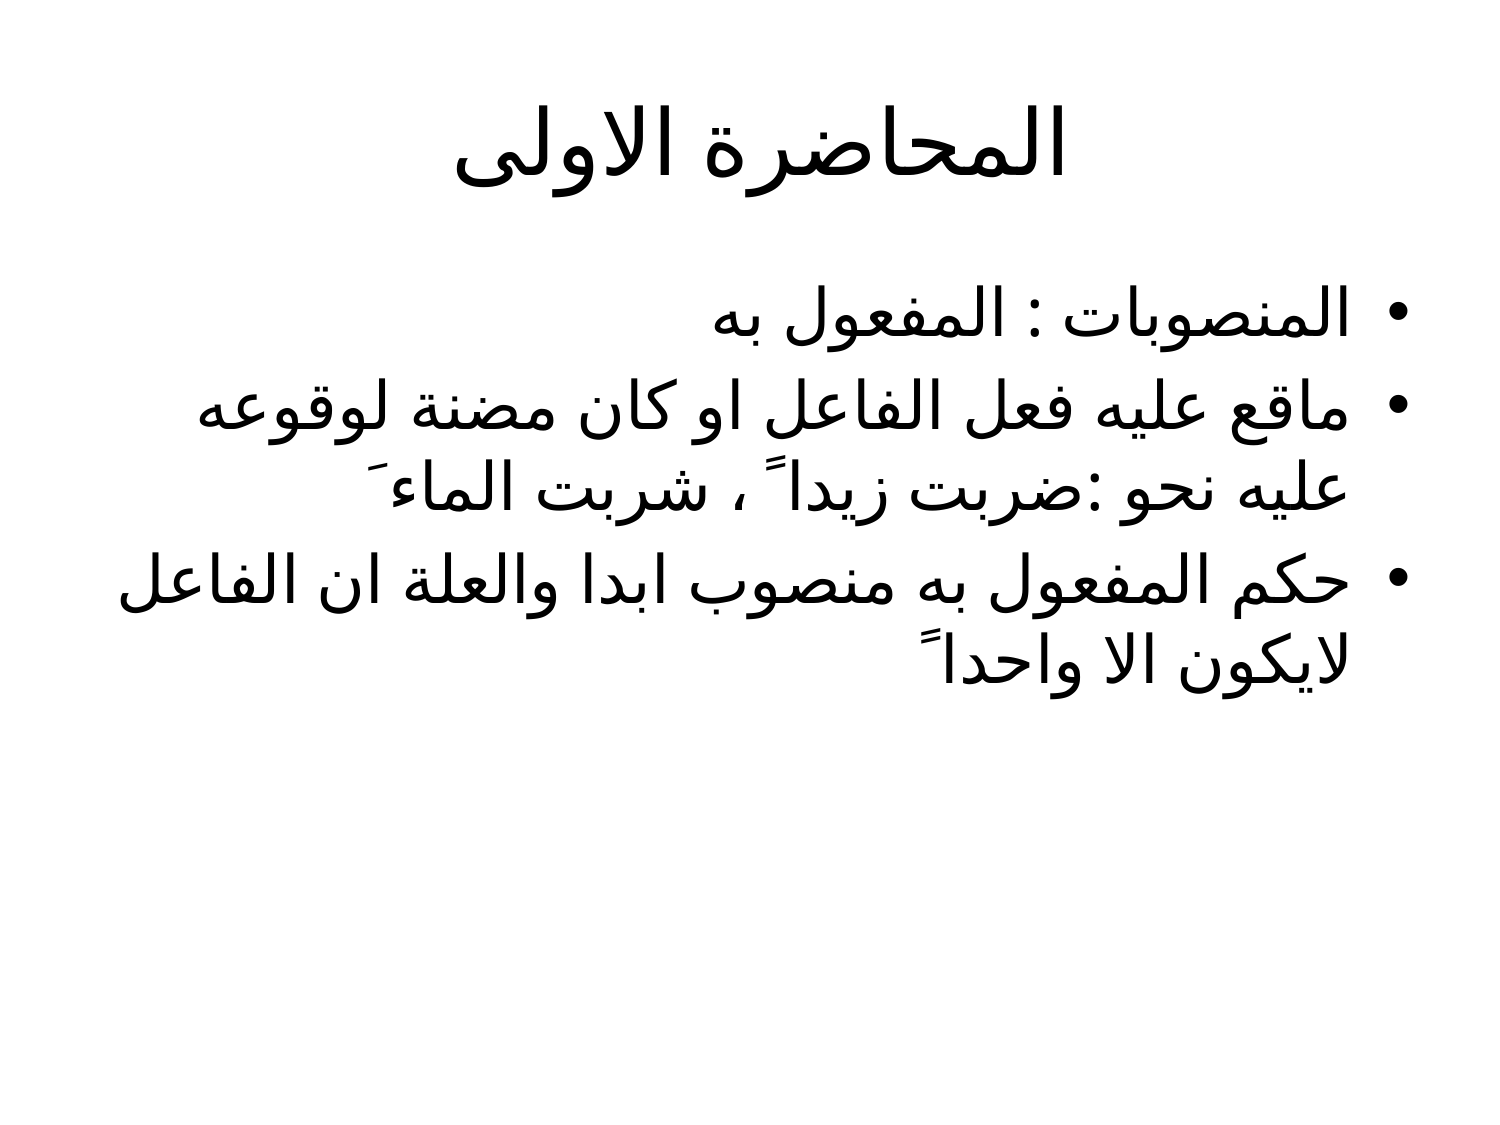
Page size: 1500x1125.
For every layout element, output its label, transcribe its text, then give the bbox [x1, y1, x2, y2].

list المنصوبات : المفعول به ماقع عليه فعل الفاعل او كان مضنة لوقوعه عليه نحو :ضربت زيدا ً ، شربت الماء َ حكم المفعول به منصوب ابدا والعلة ان الفاعل لايكون الا واحدا ً [75, 262, 1425, 1005]
title المحاضرة الاولى [75, 45, 1425, 233]
